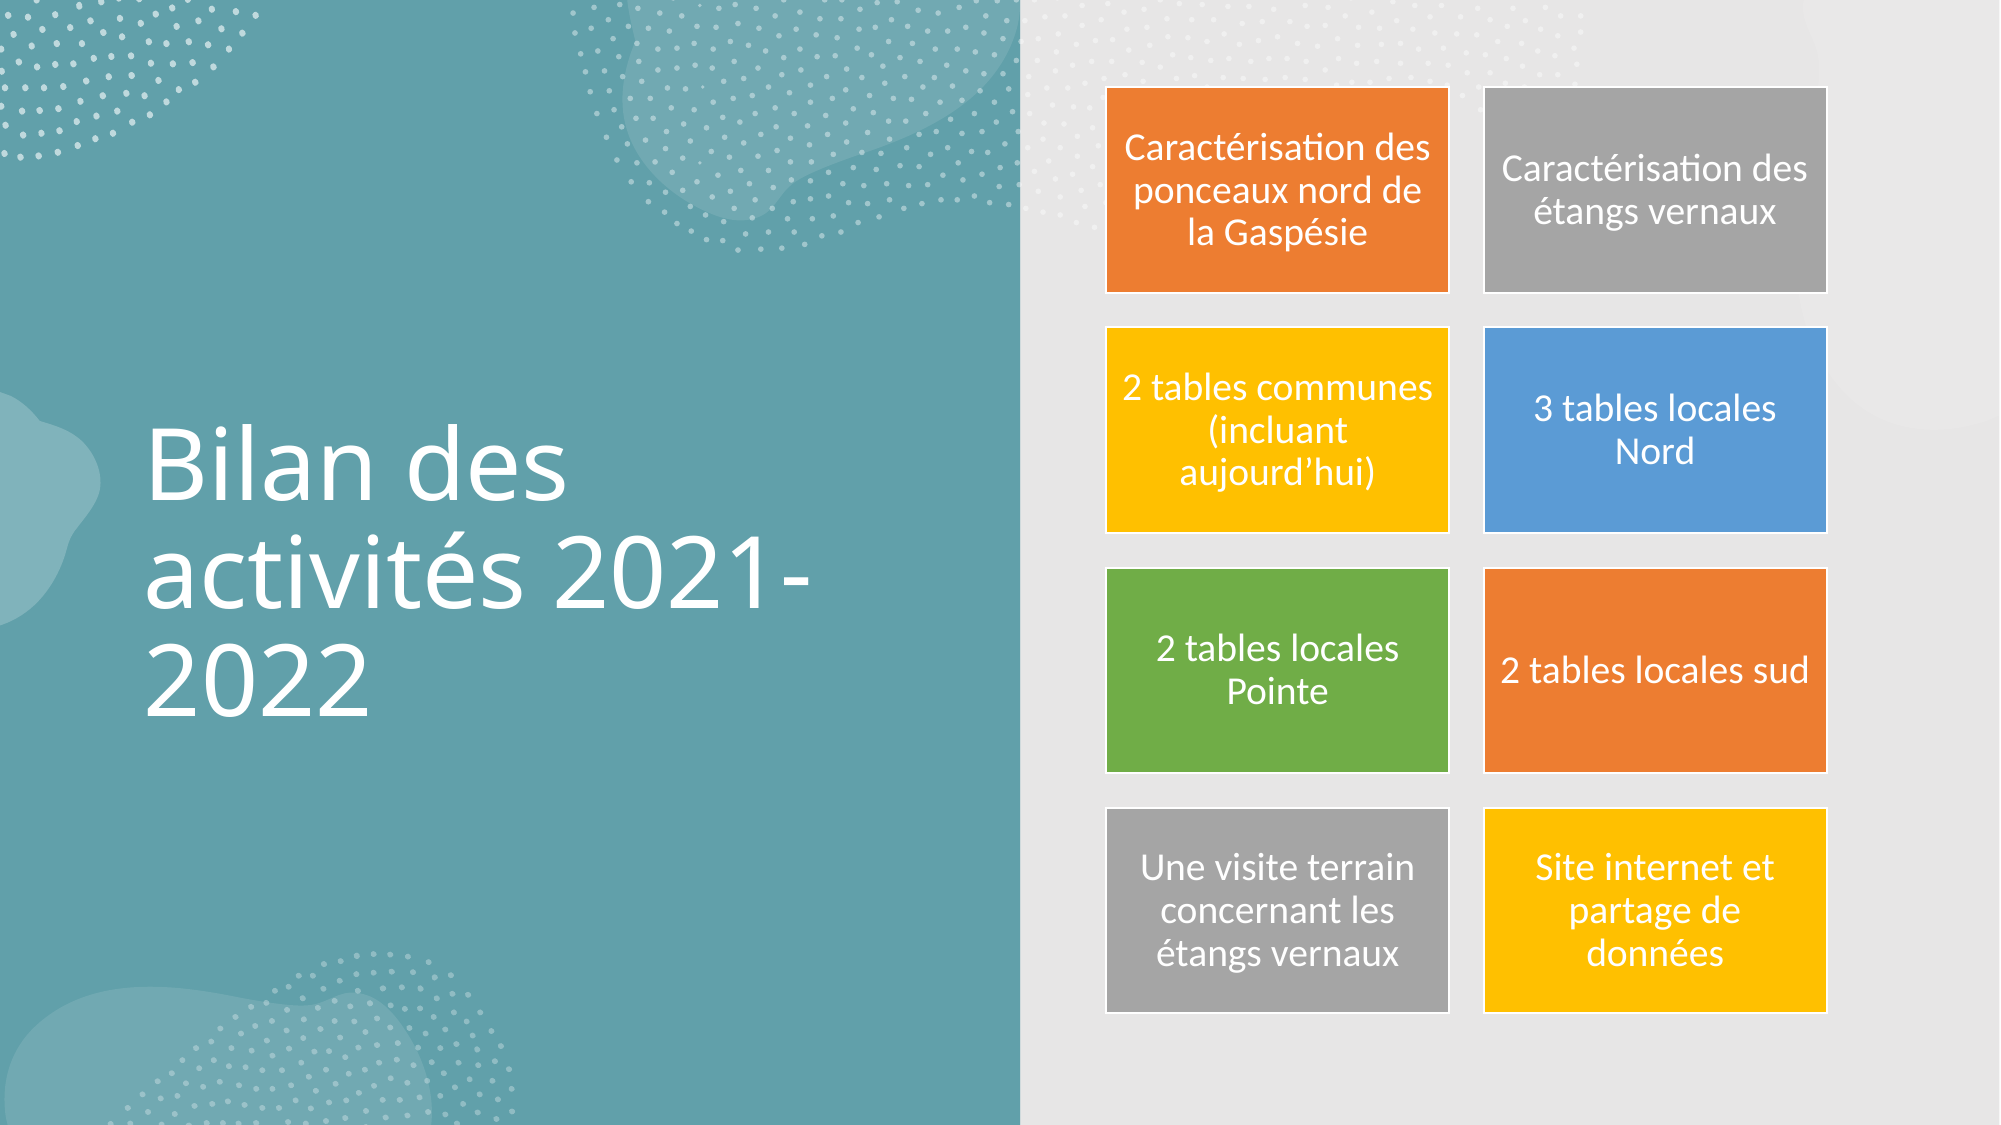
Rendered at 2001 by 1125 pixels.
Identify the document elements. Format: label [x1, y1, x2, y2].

text_box [0, 0, 2000, 1125]
list [1070, 86, 1863, 1014]
